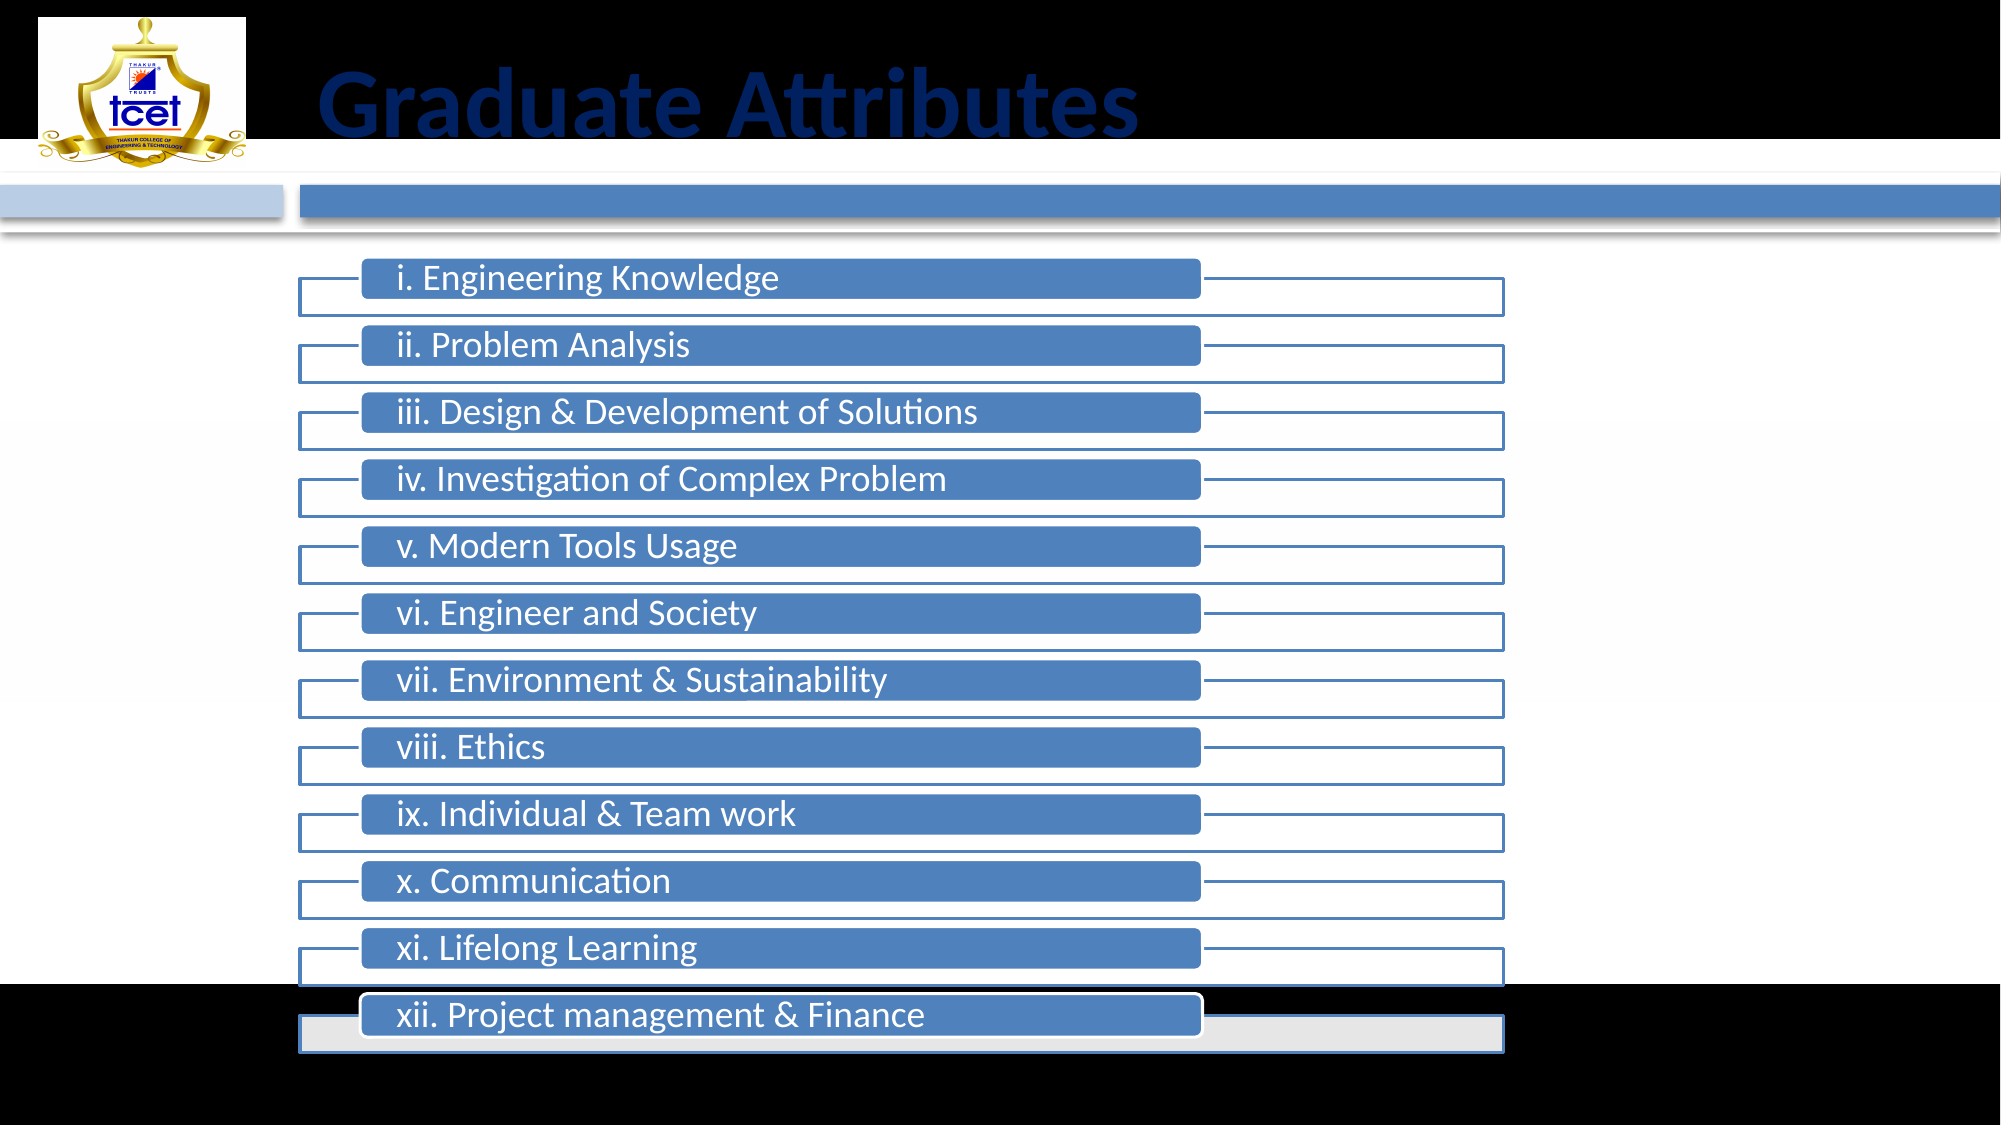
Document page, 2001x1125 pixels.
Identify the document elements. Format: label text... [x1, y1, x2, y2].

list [299, 232, 1504, 1078]
picture [0, 0, 2001, 1125]
title Graduate Attributes [299, 22, 1984, 173]
